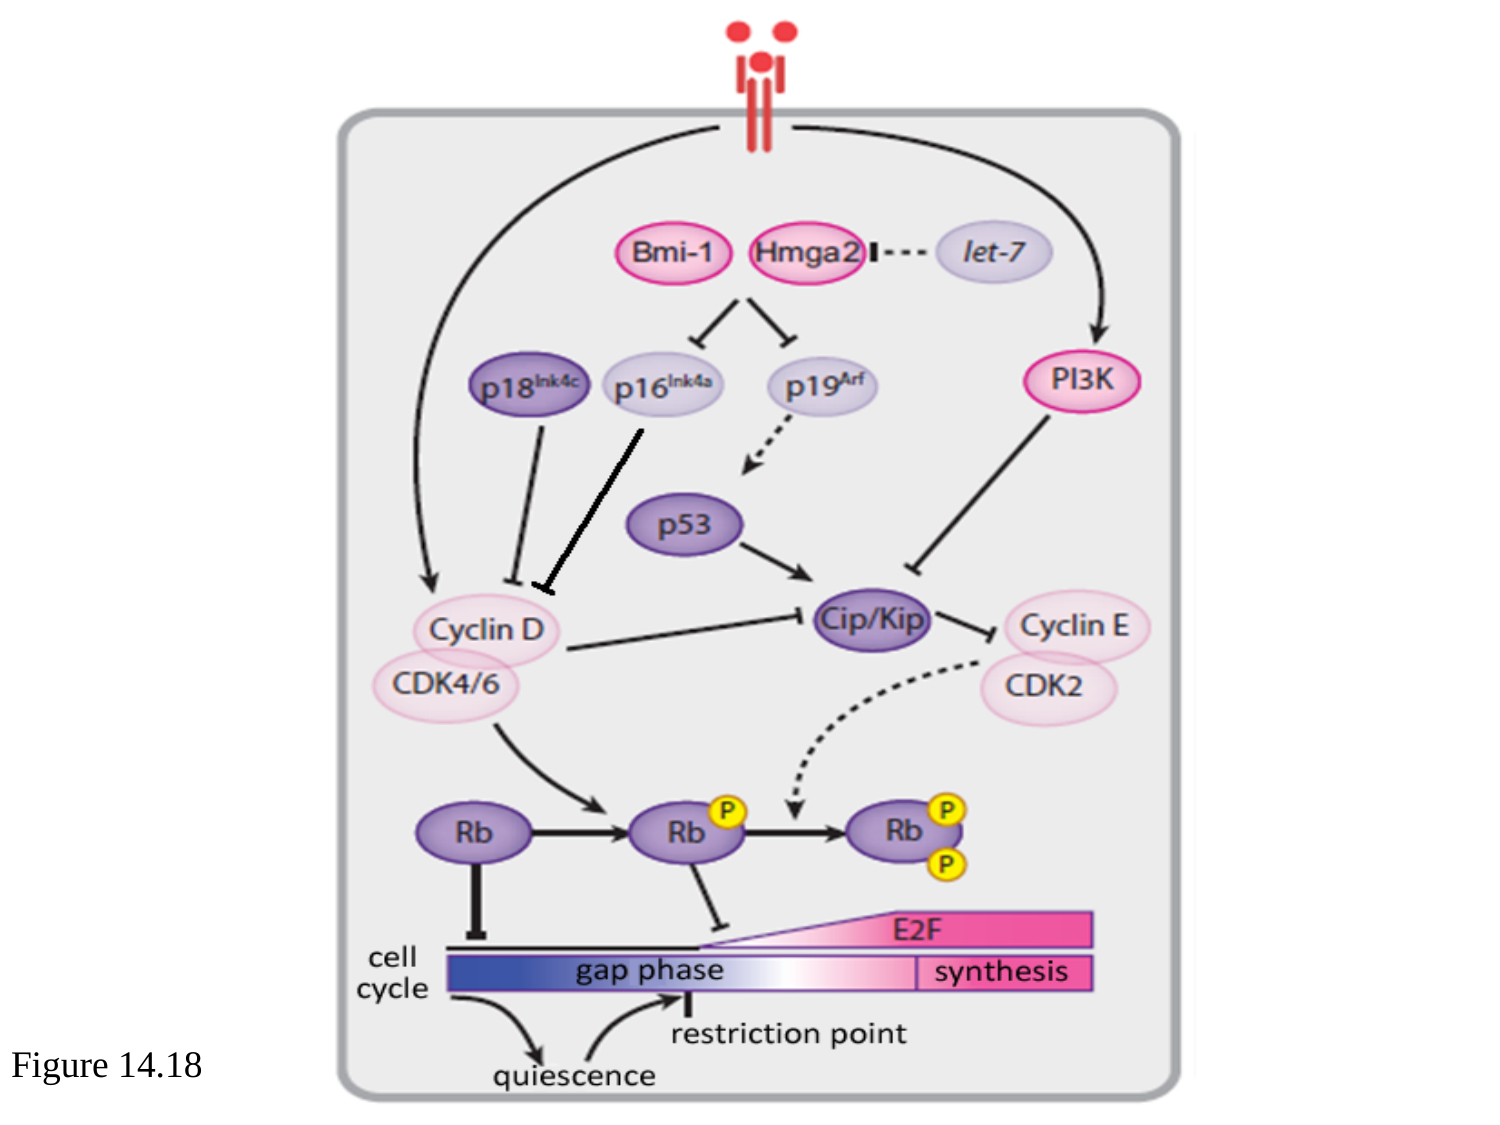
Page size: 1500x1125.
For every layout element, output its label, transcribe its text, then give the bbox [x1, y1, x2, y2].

picture [334, 14, 1198, 1112]
text_box Figure 14.18 [0, 1032, 228, 1092]
